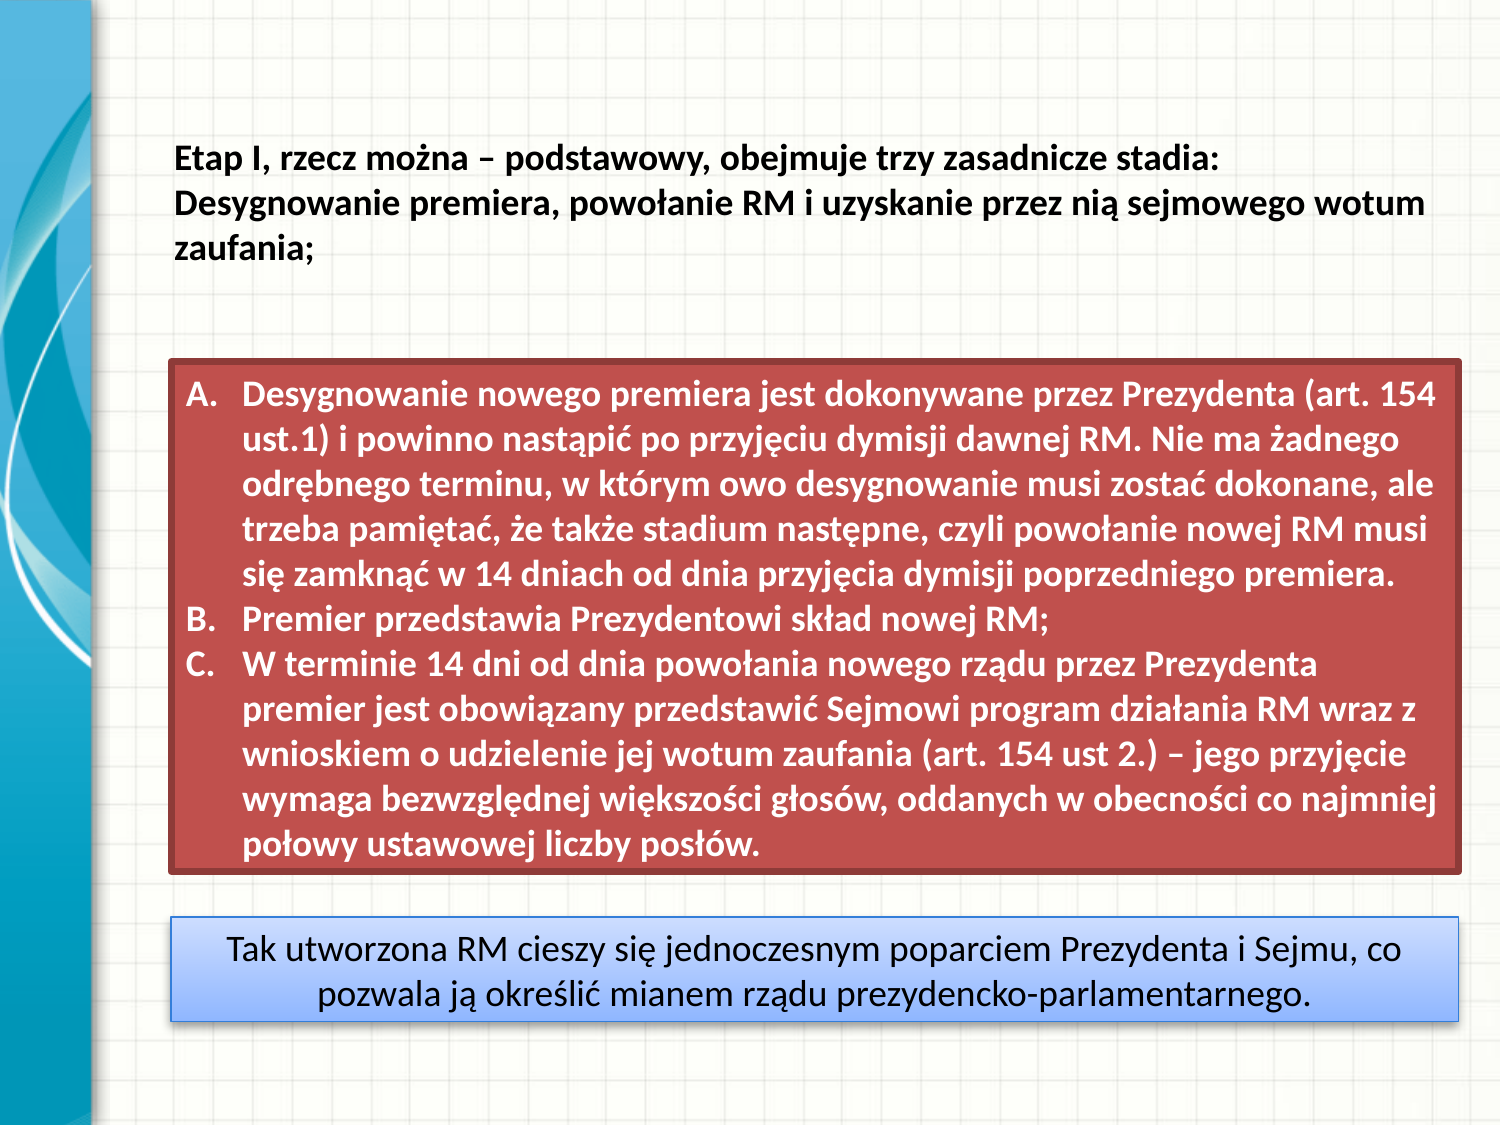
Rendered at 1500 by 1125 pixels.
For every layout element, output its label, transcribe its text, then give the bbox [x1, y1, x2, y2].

text_box Etap I, rzecz można – podstawowy, obejmuje trzy zasadnicze stadia: Desygnowanie premiera, powołanie RM i uzyskanie przez nią sejmowego wotum zaufania; [159, 125, 1459, 276]
picture [0, 0, 1500, 1125]
text_box Tak utworzona RM cieszy się jednoczesnym poparciem Prezydenta i Sejmu, co pozwala ją określić mianem rządu prezydencko-parlamentarnego. [170, 916, 1459, 1022]
text_box Desygnowanie nowego premiera jest dokonywane przez Prezydenta (art. 154 ust.1) i powinno nastąpić po przyjęciu dymisji dawnej RM. Nie ma żadnego odrębnego terminu, w którym owo desygnowanie musi zostać dokonane, ale trzeba pamiętać, że także stadium następne, czyli powołanie nowej RM musi się zamknąć w 14 dniach od dnia przyjęcia dymisji poprzedniego premiera. Premier przedstawia Prezydentowi skład nowej RM; W terminie 14 dni od dnia powołania nowego rządu przez Prezydenta premier jest obowiązany przedstawić Sejmowi program działania RM wraz z wnioskiem o udzielenie jej wotum zaufania (art. 154 ust 2.) – jego przyjęcie wymaga bezwzględnej większości głosów, oddanych w obecności co najmniej połowy ustawowej liczby posłów. [168, 358, 1462, 875]
